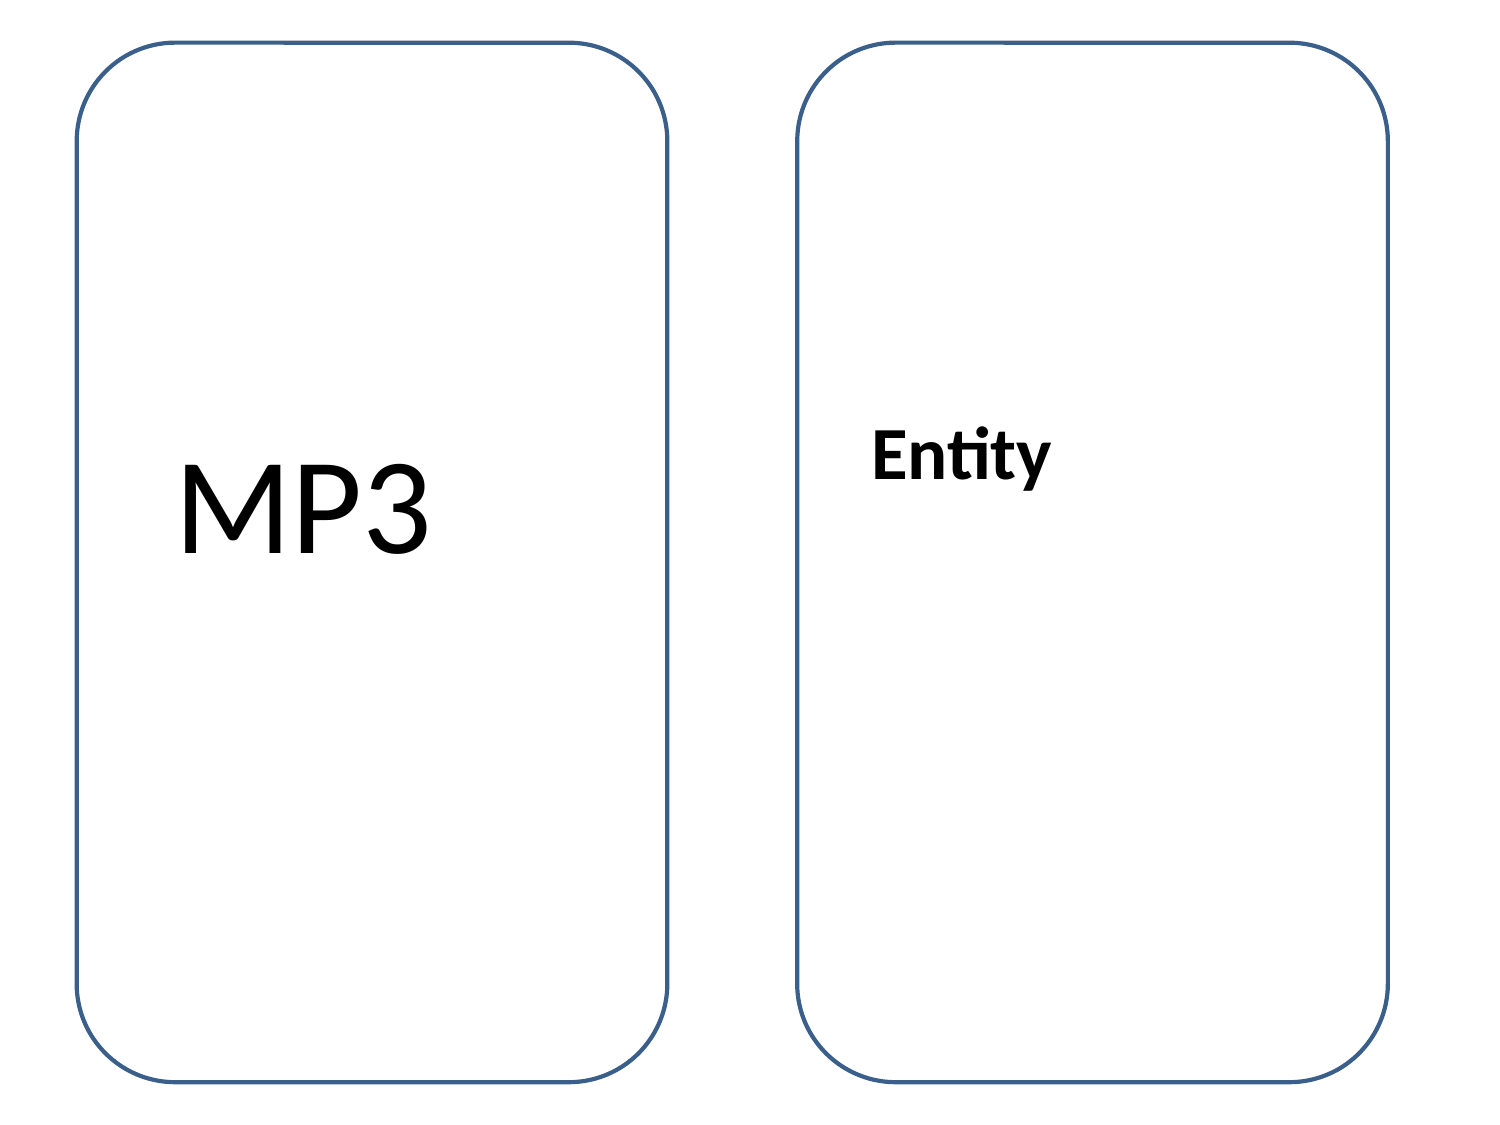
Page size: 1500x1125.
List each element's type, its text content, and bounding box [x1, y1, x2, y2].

text_box MP3 [159, 408, 585, 589]
text_box [795, 40, 1390, 1085]
text_box Entity [856, 397, 1353, 502]
text_box [74, 40, 670, 1085]
